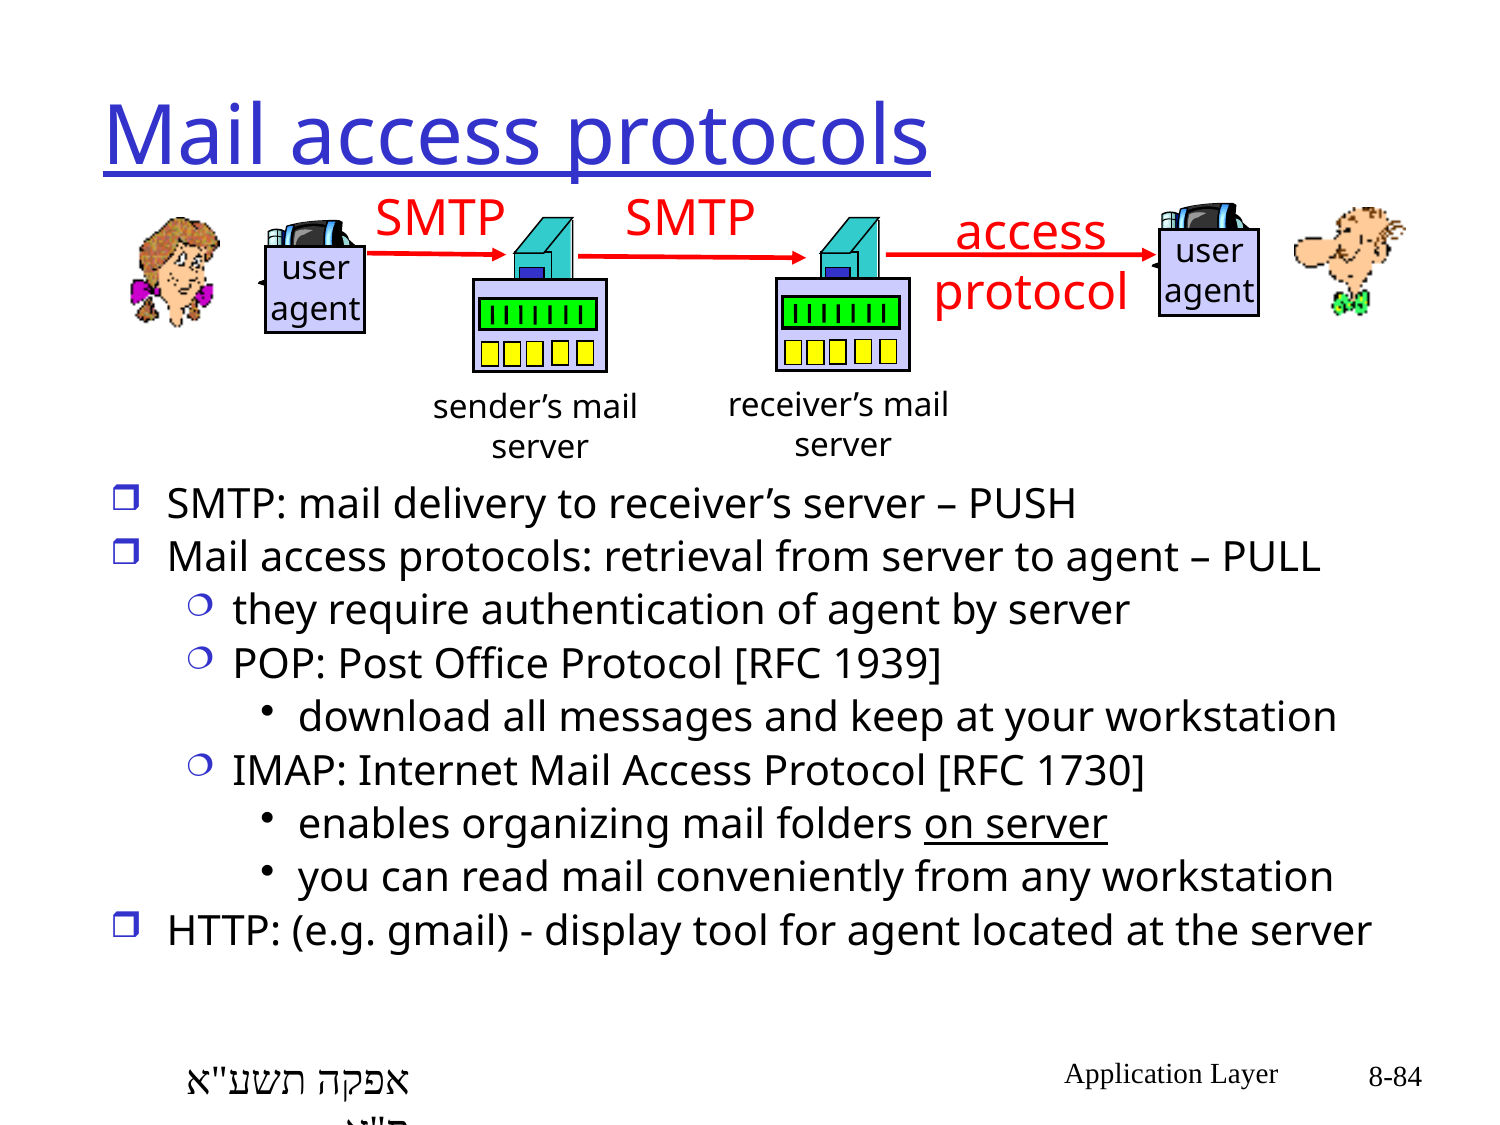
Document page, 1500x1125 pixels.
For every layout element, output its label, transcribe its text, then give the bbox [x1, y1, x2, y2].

slide_number אפקה תשע"א ס"א [112, 1044, 426, 1114]
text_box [249, 482, 1251, 897]
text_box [127, 177, 1406, 474]
list SMTP: mail delivery to receiver’s server – PUSH Mail access protocols: retrieval from server to agent – PULL they require authentication of agent by server POP: Post Office Protocol [RFC 1939] download all messages and keep at your workstation IMAP: Internet Mail Access Protocol [RFC 1730] enables organizing mail folders on server you can read mail conveniently from any workstation HTTP: (e.g. gmail) - display tool for agent located at the server [95, 474, 1458, 1008]
footer Application Layer [818, 1046, 1294, 1123]
slide_number 8-84 [1319, 1049, 1438, 1125]
title Mail access protocols [87, 37, 1363, 226]
